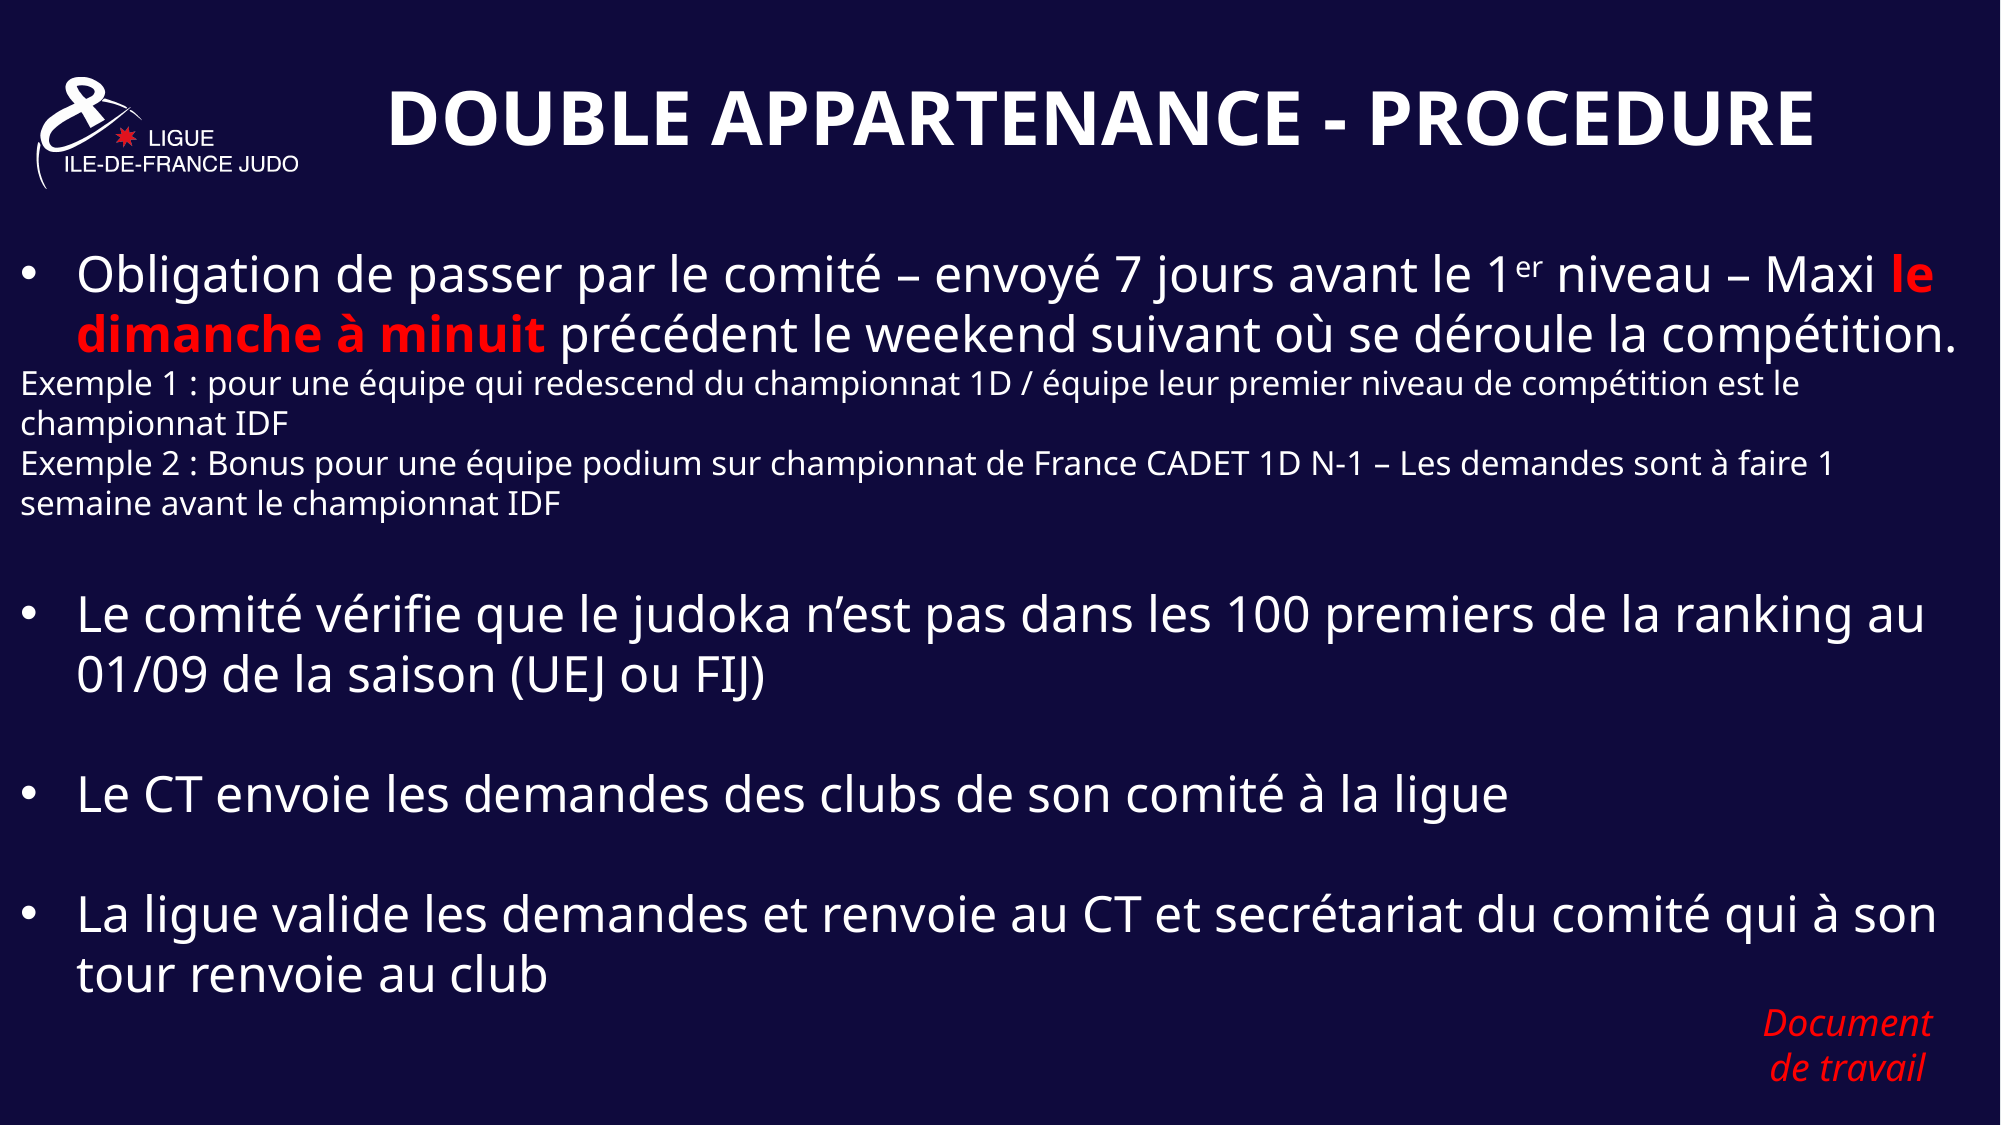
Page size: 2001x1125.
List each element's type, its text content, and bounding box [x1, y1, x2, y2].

text_box Document de travail [1723, 991, 1972, 1097]
text_box Obligation de passer par le comité – envoyé 7 jours avant le 1er niveau – Maxi le dimanche à minuit précédent le weekend suivant où se déroule la compétition. Exemple 1 : pour une équipe qui redescend du championnat 1D / équipe leur premier niveau de compétition est le championnat IDF Exemple 2 : Bonus pour une équipe podium sur championnat de France CADET 1D N-1 – Les demandes sont à faire 1 semaine avant le championnat IDF Le comité vérifie que le judoka n’est pas dans les 100 premiers de la ranking au 01/09 de la saison (UEJ ou FIJ) Le CT envoie les demandes des clubs de son comité à la ligue La ligue valide les demandes et renvoie au CT et secrétariat du comité qui à son tour renvoie au club [0, 0, 2000, 1125]
picture [20, 25, 315, 242]
subtitle DOUBLE APPARTENANCE - PROCEDURE [370, 62, 1944, 205]
